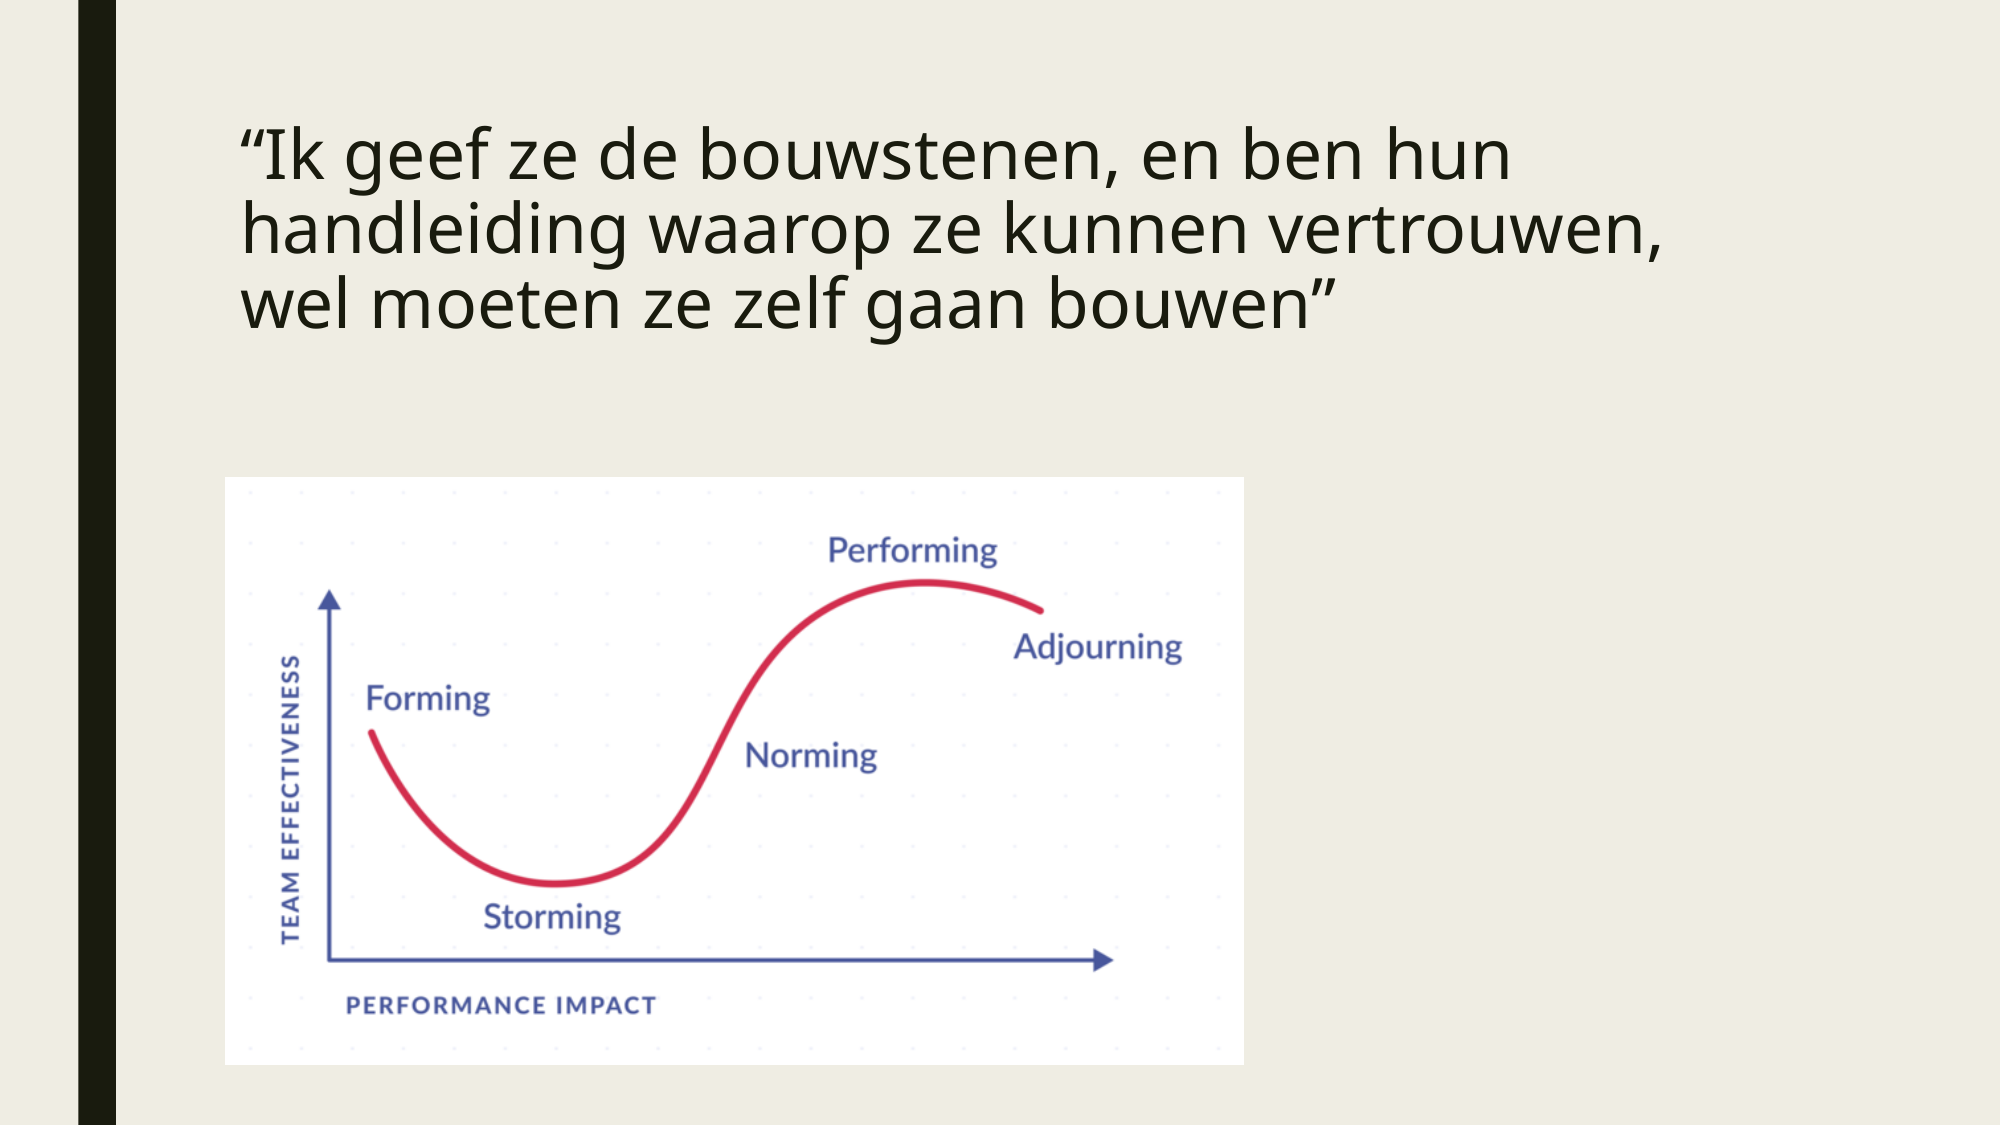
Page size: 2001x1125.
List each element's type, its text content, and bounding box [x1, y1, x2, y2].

title “Ik geef ze de bouwstenen, en ben hun handleiding waarop ze kunnen vertrouwen, wel moeten ze zelf gaan bouwen” [225, 112, 1800, 357]
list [224, 477, 1244, 1065]
